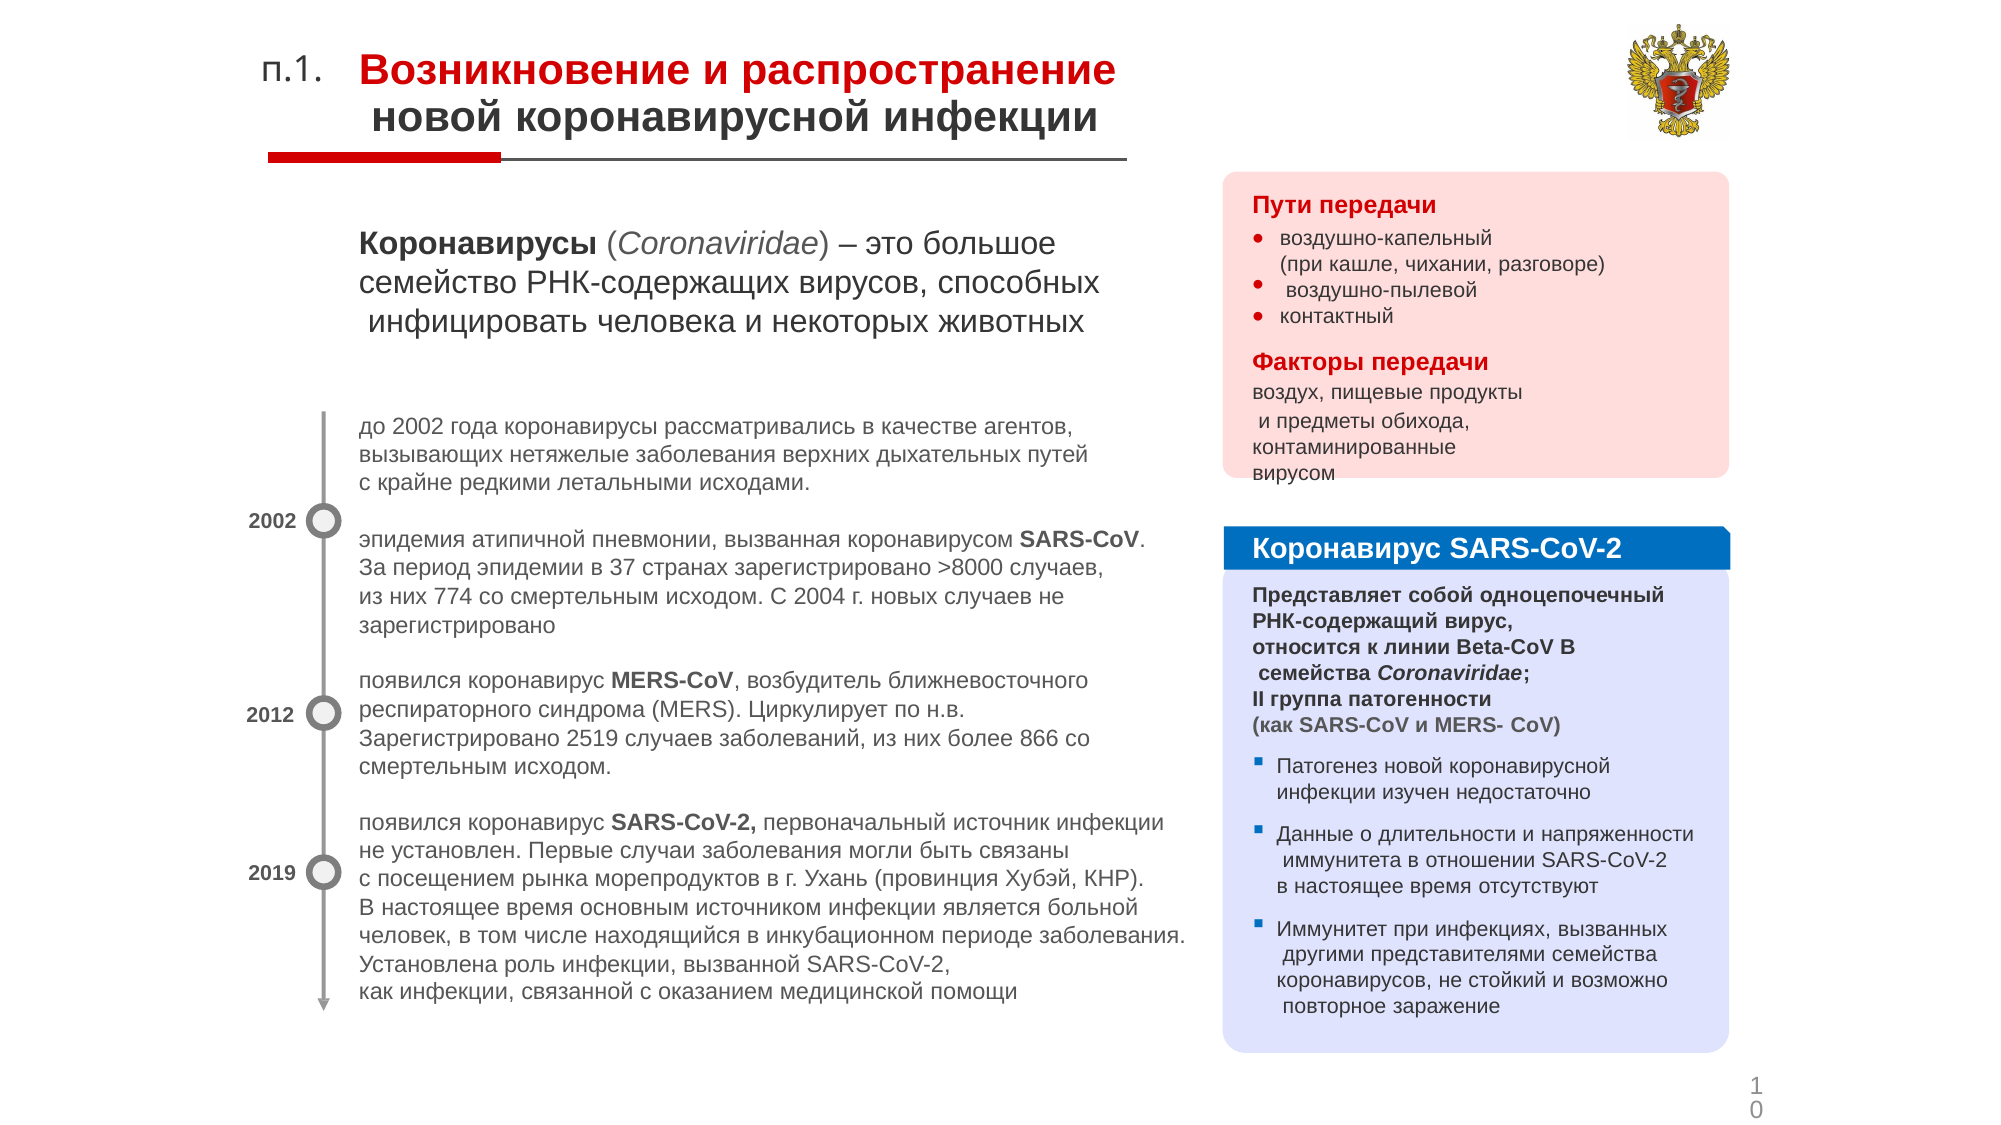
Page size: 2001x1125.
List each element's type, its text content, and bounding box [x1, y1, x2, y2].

text_box воздушно-капельный (при кашле, чихании, разговоре) воздушно-пылевой контактный [1278, 223, 1610, 328]
text_box Коронавирусы (Coronaviridae) – это большое семейство РНК-содержащих вирусов, способных инфицировать человека и некоторых животных [357, 221, 1108, 340]
text_box [321, 411, 326, 506]
text_box Возникновение и распространение новой коронавирусной инфекции [357, 39, 1125, 141]
text_box [1222, 570, 1730, 1053]
text_box [317, 887, 330, 1011]
text_box [309, 698, 339, 728]
text_box Пути передачи [1251, 187, 1441, 219]
text_box появился коронавирус SARS-CoV-2, первоначальный источник инфекции не установлен. Первые случаи заболевания могли быть связаны с посещением рынка морепродуктов в г. Ухань (провинция Хубэй, КНР). В настоящее время основным источником инфекции является больной человек, в том числе находящийся в инкубационном периоде заболевания. Установлена роль инфекции, вызванной SARS-CoV-2, как инфекции, связанной с оказанием медицинской помощи [357, 805, 1196, 1005]
text_box 2002 [247, 506, 298, 534]
text_box [1223, 526, 1731, 570]
text_box Факторы передачи воздух, пищевые продукты и предметы обихода, контаминированные вирусом [1251, 337, 1551, 485]
text_box [309, 506, 339, 536]
text_box эпидемия атипичной пневмонии, вызванная коронавирусом SARS-CoV. За период эпидемии в 37 странах зарегистрировано >8000 случаев, из них 774 со смертельным исходом. С 2004 г. новых случаев не зарегистрировано [357, 522, 1155, 638]
text_box появился коронавирус MERS-CoV, возбудитель ближневосточного респираторного синдрома (MERS). Циркулирует по н.в. Зарегистрировано 2519 случаев заболеваний, из них более 866 со смертельным исходом. [357, 664, 1100, 780]
text_box [1222, 171, 1730, 478]
text_box [321, 728, 326, 857]
text_box • • • [1251, 202, 1265, 335]
text_box 2012 [245, 700, 296, 728]
title п.1. [259, 0, 324, 161]
text_box [321, 536, 326, 698]
text_box [309, 857, 339, 887]
text_box [1627, 24, 1730, 141]
text_box до 2002 года коронавирусы рассматривались в качестве агентов, вызывающих нетяжелые заболевания верхних дыхательных путей с крайне редкими летальными исходами. [357, 409, 1100, 496]
text_box Коронавирус SARS-CoV-2 Представляет собой одноцепочечный РНК-содержащий вирус, относится к линии Beta-CoV B семейства Coronaviridae; II группа патогенности (как SARS-CoV и MERS- CoV) Патогенез новой коронавирусной инфекции изучен недостаточно Данные о длительности и напряженности иммунитета в отношении SARS-CoV-2 в настоящее время отсутствуют Иммунитет при инфекциях, вызванных другими представителями семейства коронавирусов, не стойкий и возможно повторное заражение [1251, 528, 1701, 1018]
text_box 10 [1747, 1070, 1766, 1100]
text_box 2019 [247, 857, 298, 885]
